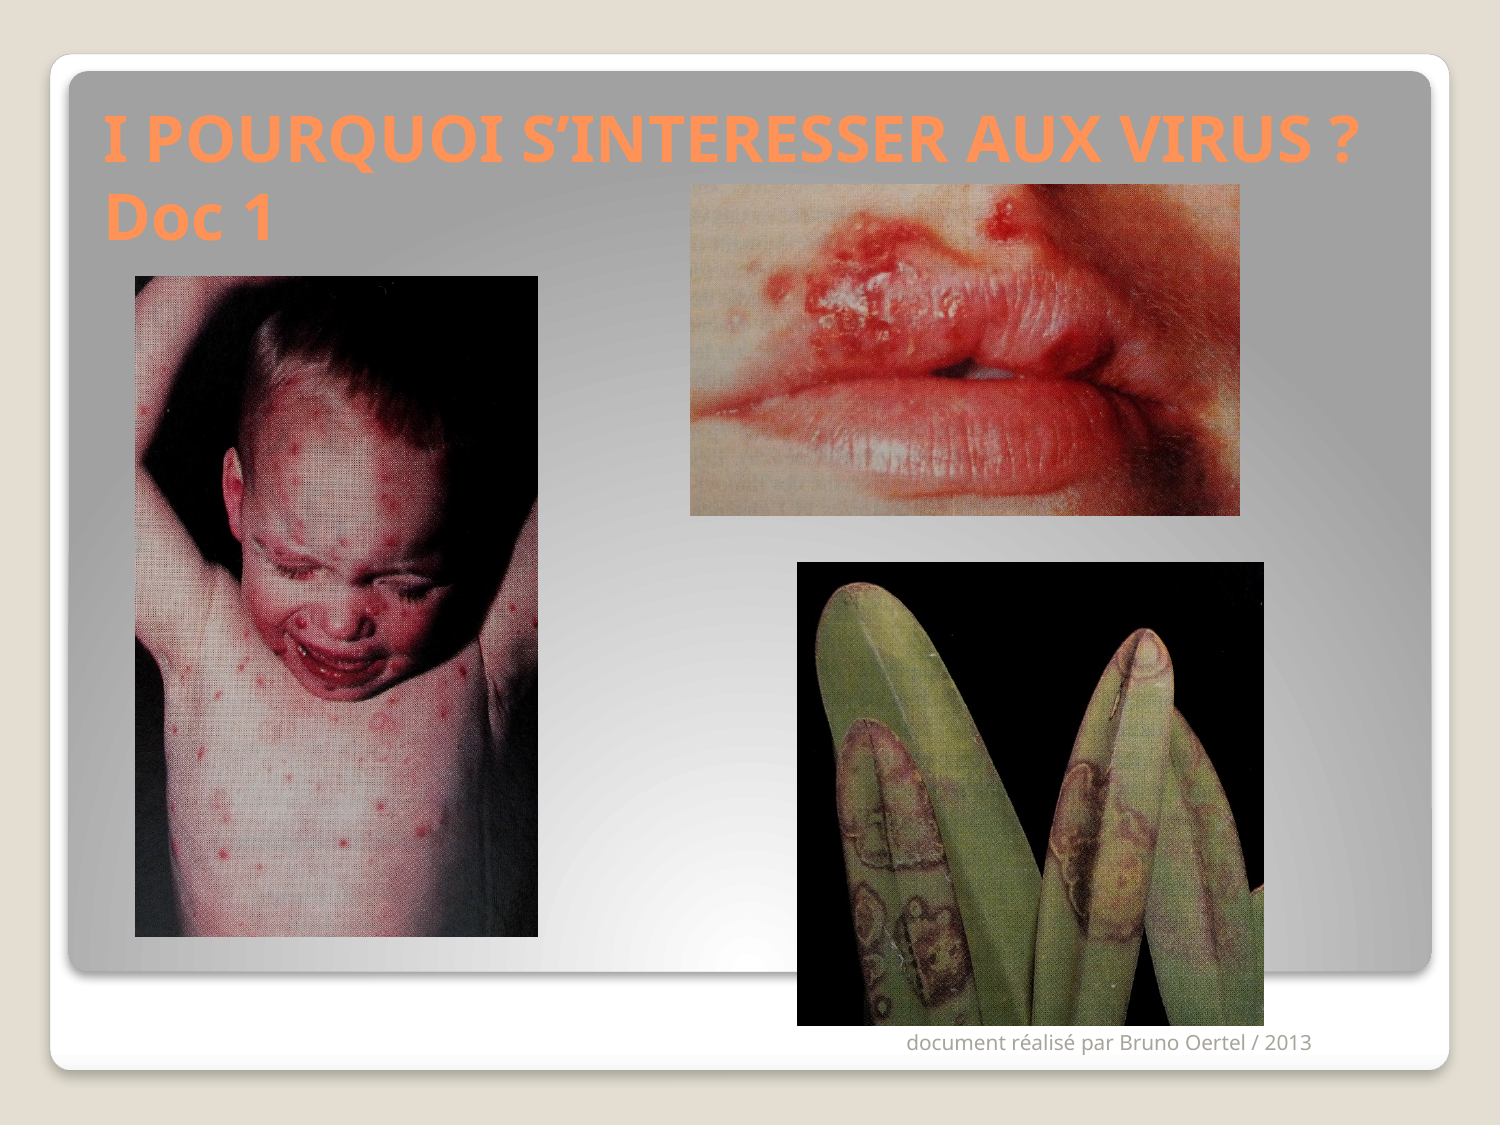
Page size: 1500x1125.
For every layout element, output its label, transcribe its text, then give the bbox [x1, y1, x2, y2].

title I POURQUOI S’INTERESSER AUX VIRUS ? Doc 1 [88, 90, 1431, 338]
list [135, 276, 538, 937]
picture [690, 184, 1240, 516]
picture [796, 562, 1264, 1026]
footer document réalisé par Bruno Oertel / 2013 [891, 1002, 1370, 1063]
